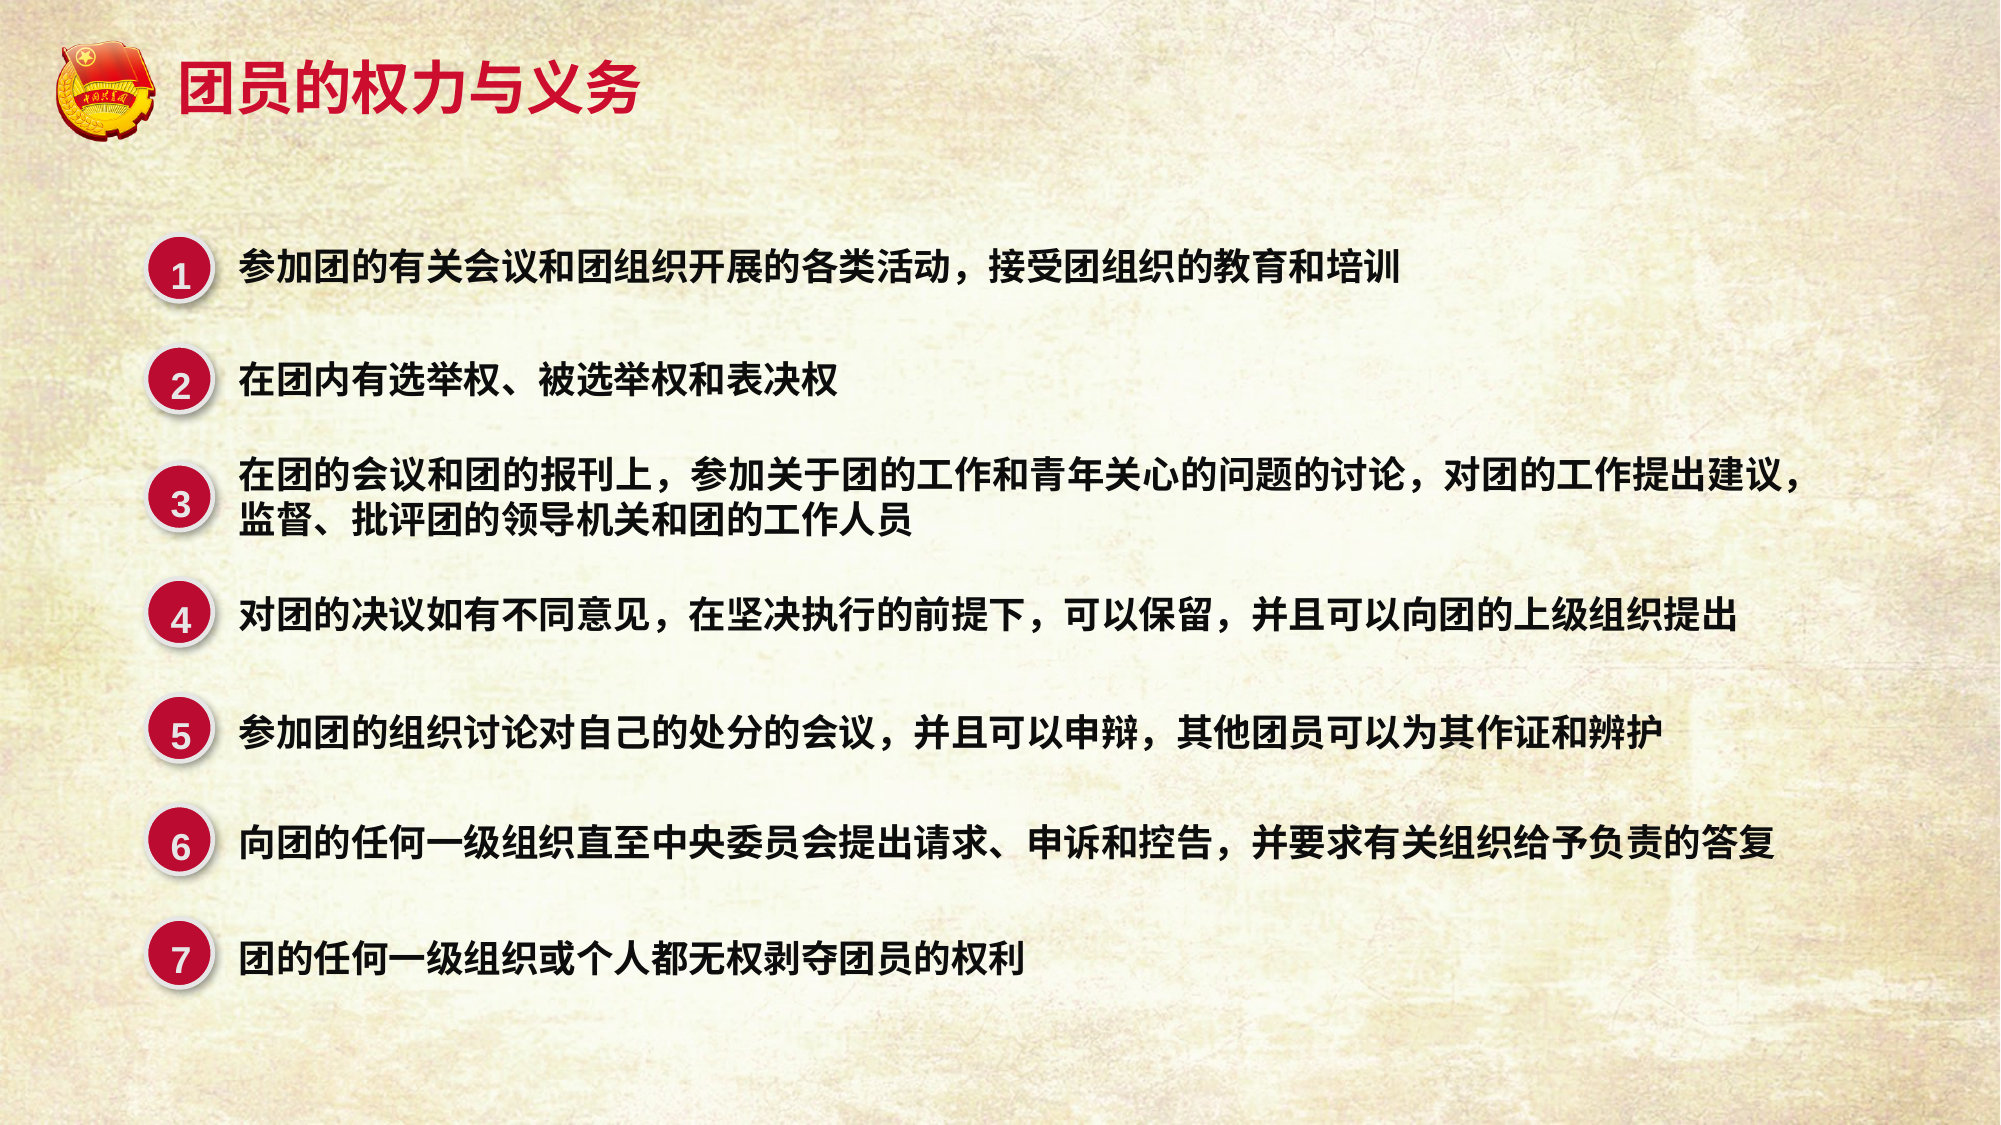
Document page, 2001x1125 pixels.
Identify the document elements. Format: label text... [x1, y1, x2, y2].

text_box 6 [145, 804, 213, 874]
text_box 对团的决议如有不同意见，在坚决执行的前提下，可以保留，并且可以向团的上级组织提出 [223, 584, 1836, 644]
text_box 1 [145, 234, 213, 302]
text_box 在团内有选举权、被选举权和表决权 [223, 348, 1836, 408]
text_box 团的任何一级组织或个人都无权剥夺团员的权利 [223, 927, 1836, 988]
text_box 3 [145, 463, 213, 531]
text_box 团员的权力与义务 [176, 50, 1933, 121]
text_box 参加团的组织讨论对自己的处分的会议，并且可以申辩，其他团员可以为其作证和辨护 [223, 701, 1836, 762]
text_box 2 [145, 345, 213, 413]
text_box 4 [145, 578, 213, 646]
text_box 7 [145, 918, 213, 988]
picture [0, 0, 2001, 1125]
text_box 参加团的有关会议和团组织开展的各类活动，接受团组织的教育和培训 [223, 236, 1836, 296]
text_box 在团的会议和团的报刊上，参加关于团的工作和青年关心的问题的讨论，对团的工作提出建议，监督、批评团的领导机关和团的工作人员 [223, 443, 1836, 549]
text_box 向团的任何一级组织直至中央委员会提出请求、申诉和控告，并要求有关组织给予负责的答复 [223, 811, 1836, 872]
text_box 5 [145, 694, 213, 762]
